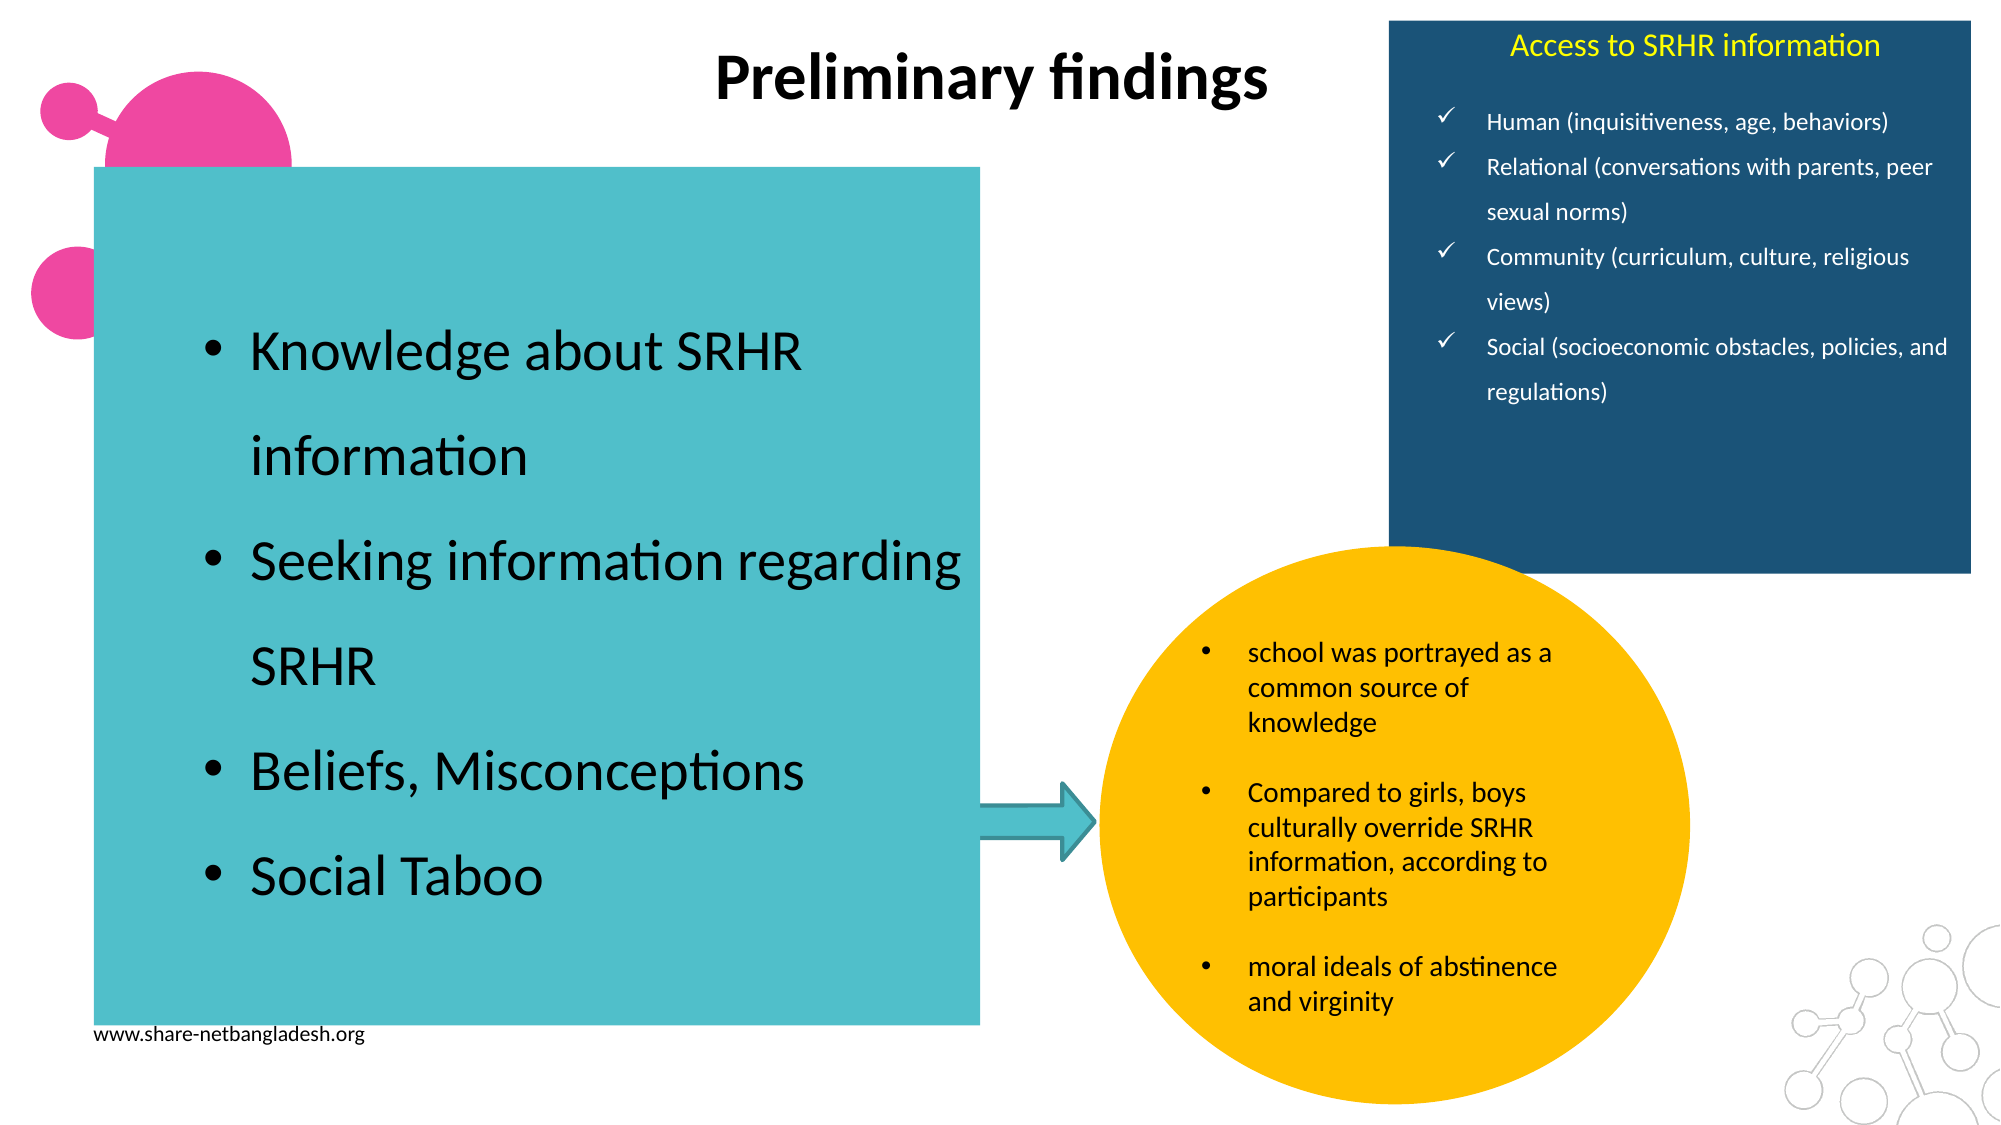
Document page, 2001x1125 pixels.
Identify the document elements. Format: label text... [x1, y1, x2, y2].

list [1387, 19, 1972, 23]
text_box school was portrayed as a common source of knowledge Compared to girls, boys culturally override SRHR information, according to participants moral ideals of abstinence and virginity [1099, 546, 1691, 1105]
picture [1772, 924, 2000, 1125]
text_box Knowledge about SRHR information Seeking information regarding SRHR Beliefs, Misconceptions Social Taboo [188, 269, 1000, 985]
list Access to SRHR information Human (inquisitiveness, age, behaviors) Relational (conversations with parents, peer sexual norms) Community (curriculum, culture, religious views) Social (socioeconomic obstacles, policies, and regulations) [1387, 134, 1972, 575]
title Preliminary findings [0, 23, 2000, 134]
list [92, 165, 982, 1027]
text_box [1116, 462, 1971, 574]
text_box [1000, 781, 1097, 863]
